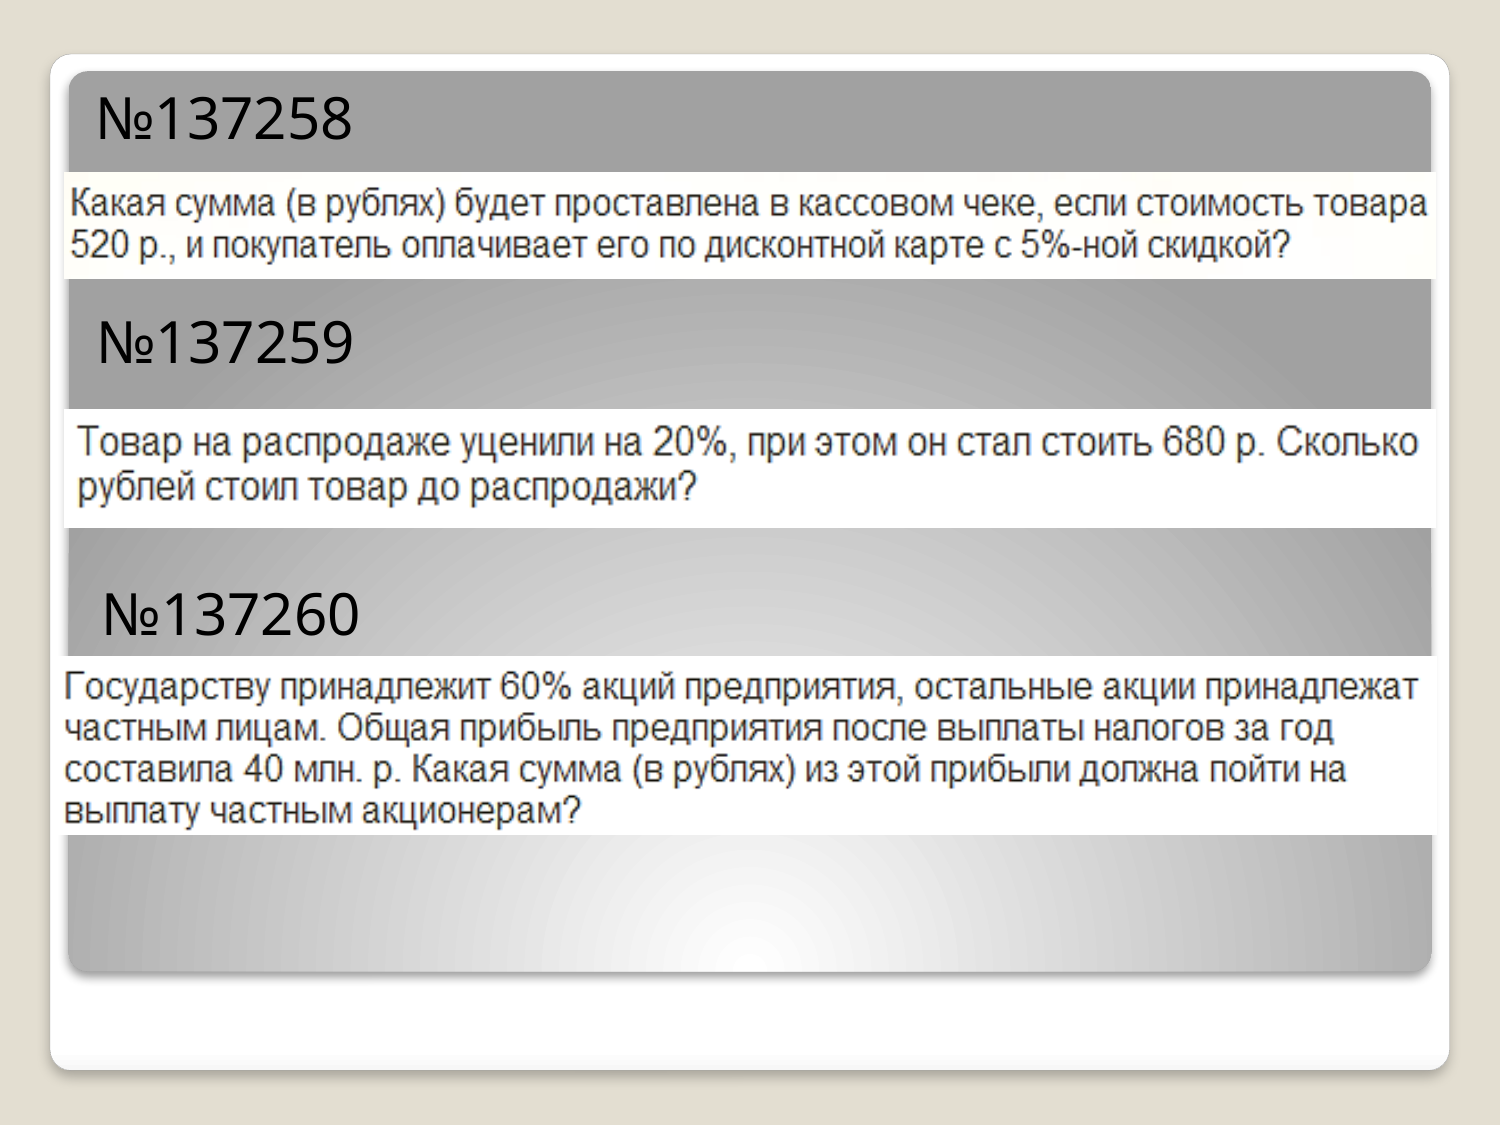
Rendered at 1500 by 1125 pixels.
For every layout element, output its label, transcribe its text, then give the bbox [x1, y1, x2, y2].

picture [64, 409, 1436, 528]
picture [64, 172, 1436, 280]
picture [52, 656, 1437, 835]
list №137258 [64, 66, 485, 172]
text_box №137259 [65, 290, 436, 409]
text_box №137260 [71, 562, 442, 655]
